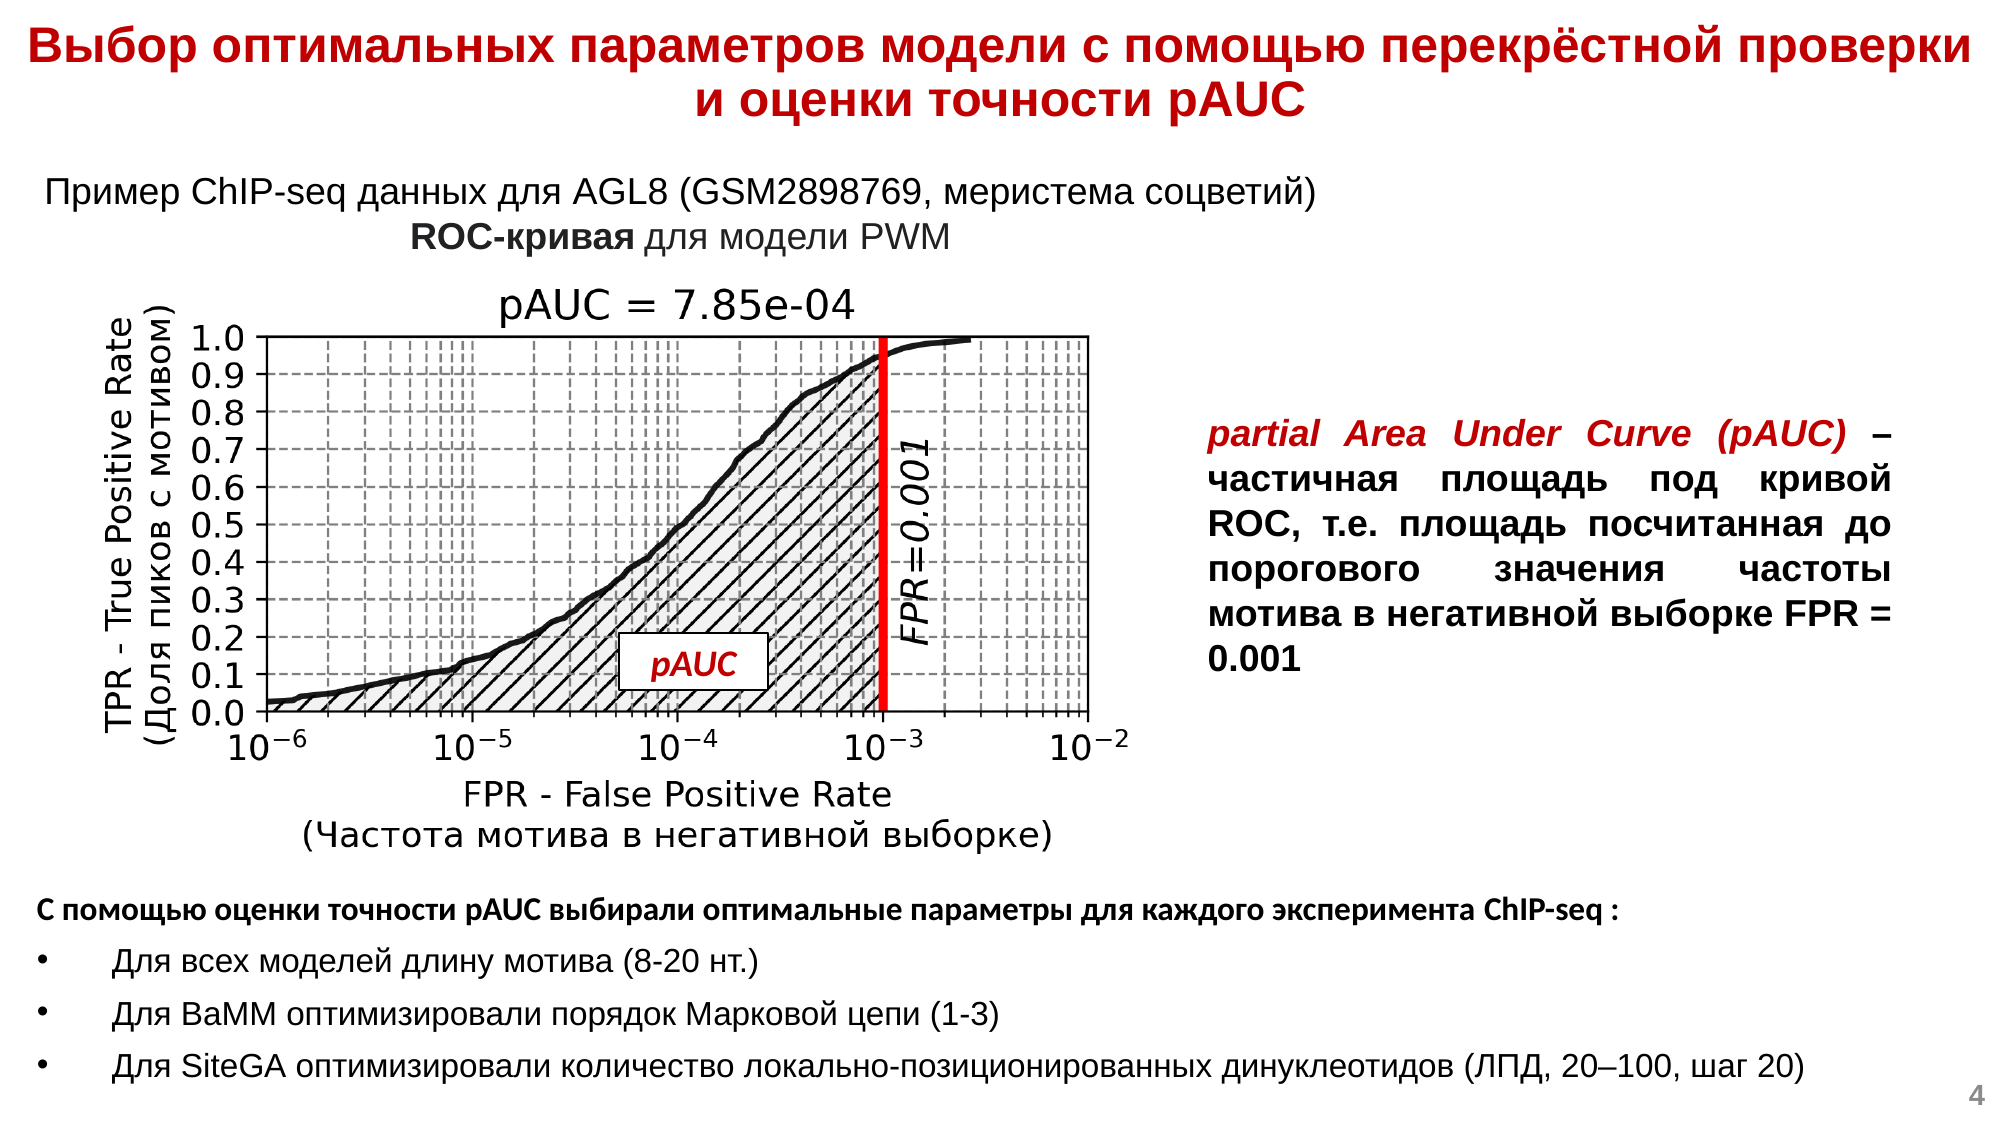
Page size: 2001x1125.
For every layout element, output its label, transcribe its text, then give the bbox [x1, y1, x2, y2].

picture [83, 266, 1149, 874]
text_box С помощью оценки точности pAUC выбирали оптимальные параметры для каждого эксперимента ChIP-seq : Для всех моделей длину мотива (8-20 нт.) Для BaMM оптимизировали порядок Марковой цепи (1-3) Для SiteGA оптимизировали количество локально-позиционированных динуклеотидов (ЛПД, 20–100, шаг 20) [22, 879, 1978, 1092]
text_box Пример ChIP-seq данных для AGL8 (GSM2898769, меристема соцветий) ROC-кривая для модели PWM [29, 160, 1332, 265]
text_box partial Area Under Curve (pAUC) – частичная площадь под кривой ROC, т.е. площадь посчитанная до порогового значения частоты мотива в негативной выборке FPR = 0.001 [1192, 401, 1908, 687]
slide_number 4 [1550, 1064, 2000, 1124]
title Выбор оптимальных параметров модели с помощью перекрёстной проверки и оценки точности pAUC [0, 12, 2000, 134]
